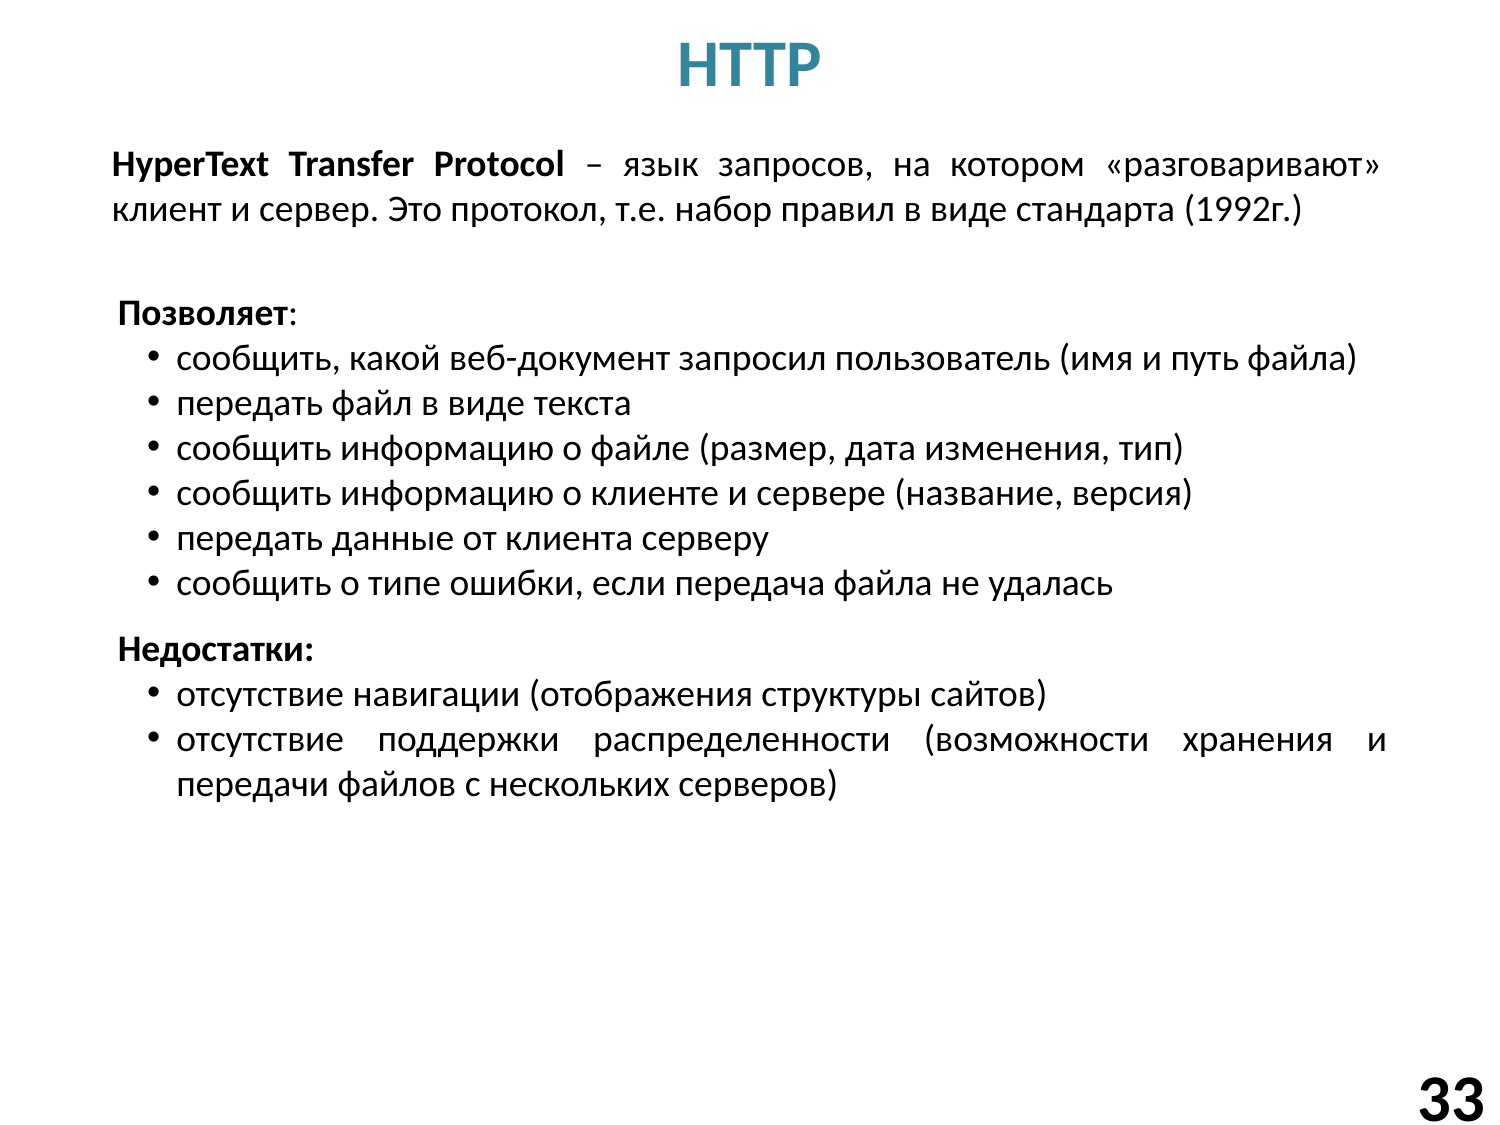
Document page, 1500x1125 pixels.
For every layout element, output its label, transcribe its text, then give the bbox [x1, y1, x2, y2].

text_box Недостатки: отсутствие навигации (отображения структуры сайтов) отсутствие поддержки распределенности (возможности хранения и передачи файлов с нескольких серверов) [103, 616, 1403, 812]
slide_number 33 [1328, 1065, 1500, 1125]
text_box Позволяет: сообщить, какой веб-документ запросил пользователь (имя и путь файла) передать файл в виде текста сообщить информацию о файле (размер, дата изменения, тип) сообщить информацию о клиенте и сервере (название, версия) передать данные от клиента серверу сообщить о типе ошибки, если передача файла не удалась [103, 280, 1403, 611]
text_box HyperText Transfer Protocol – язык запросов, на котором «разговаривают» клиент и сервер. Это протокол, т.е. набор правил в виде стандарта (1992г.) [97, 131, 1397, 236]
title HTTP [41, 7, 1459, 112]
